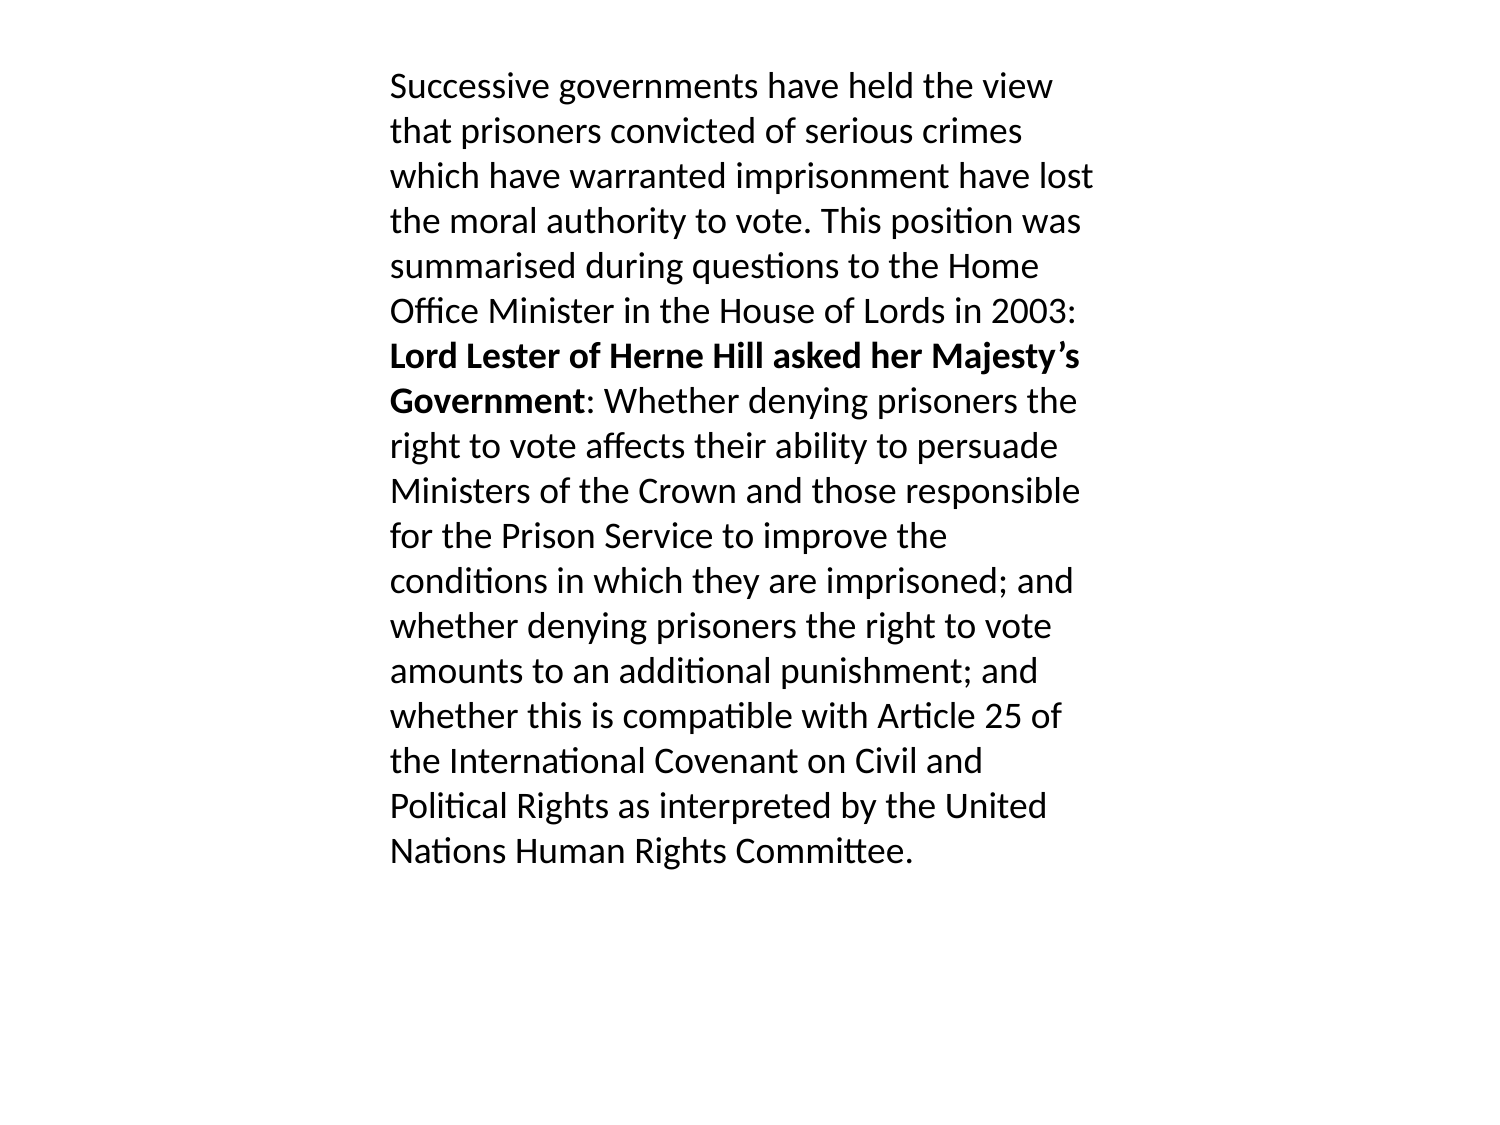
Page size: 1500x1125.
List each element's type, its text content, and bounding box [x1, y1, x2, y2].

text_box Successive governments have held the view that prisoners convicted of serious crimes which have warranted imprisonment have lost the moral authority to vote. This position was summarised during questions to the Home Office Minister in the House of Lords in 2003: Lord Lester of Herne Hill asked her Majesty’s Government: Whether denying prisoners the right to vote affects their ability to persuade Ministers of the Crown and those responsible for the Prison Service to improve the conditions in which they are imprisoned; and whether denying prisoners the right to vote amounts to an additional punishment; and whether this is compatible with Article 25 of the International Covenant on Civil and Political Rights as interpreted by the United Nations Human Rights Committee. [374, 0, 1125, 879]
